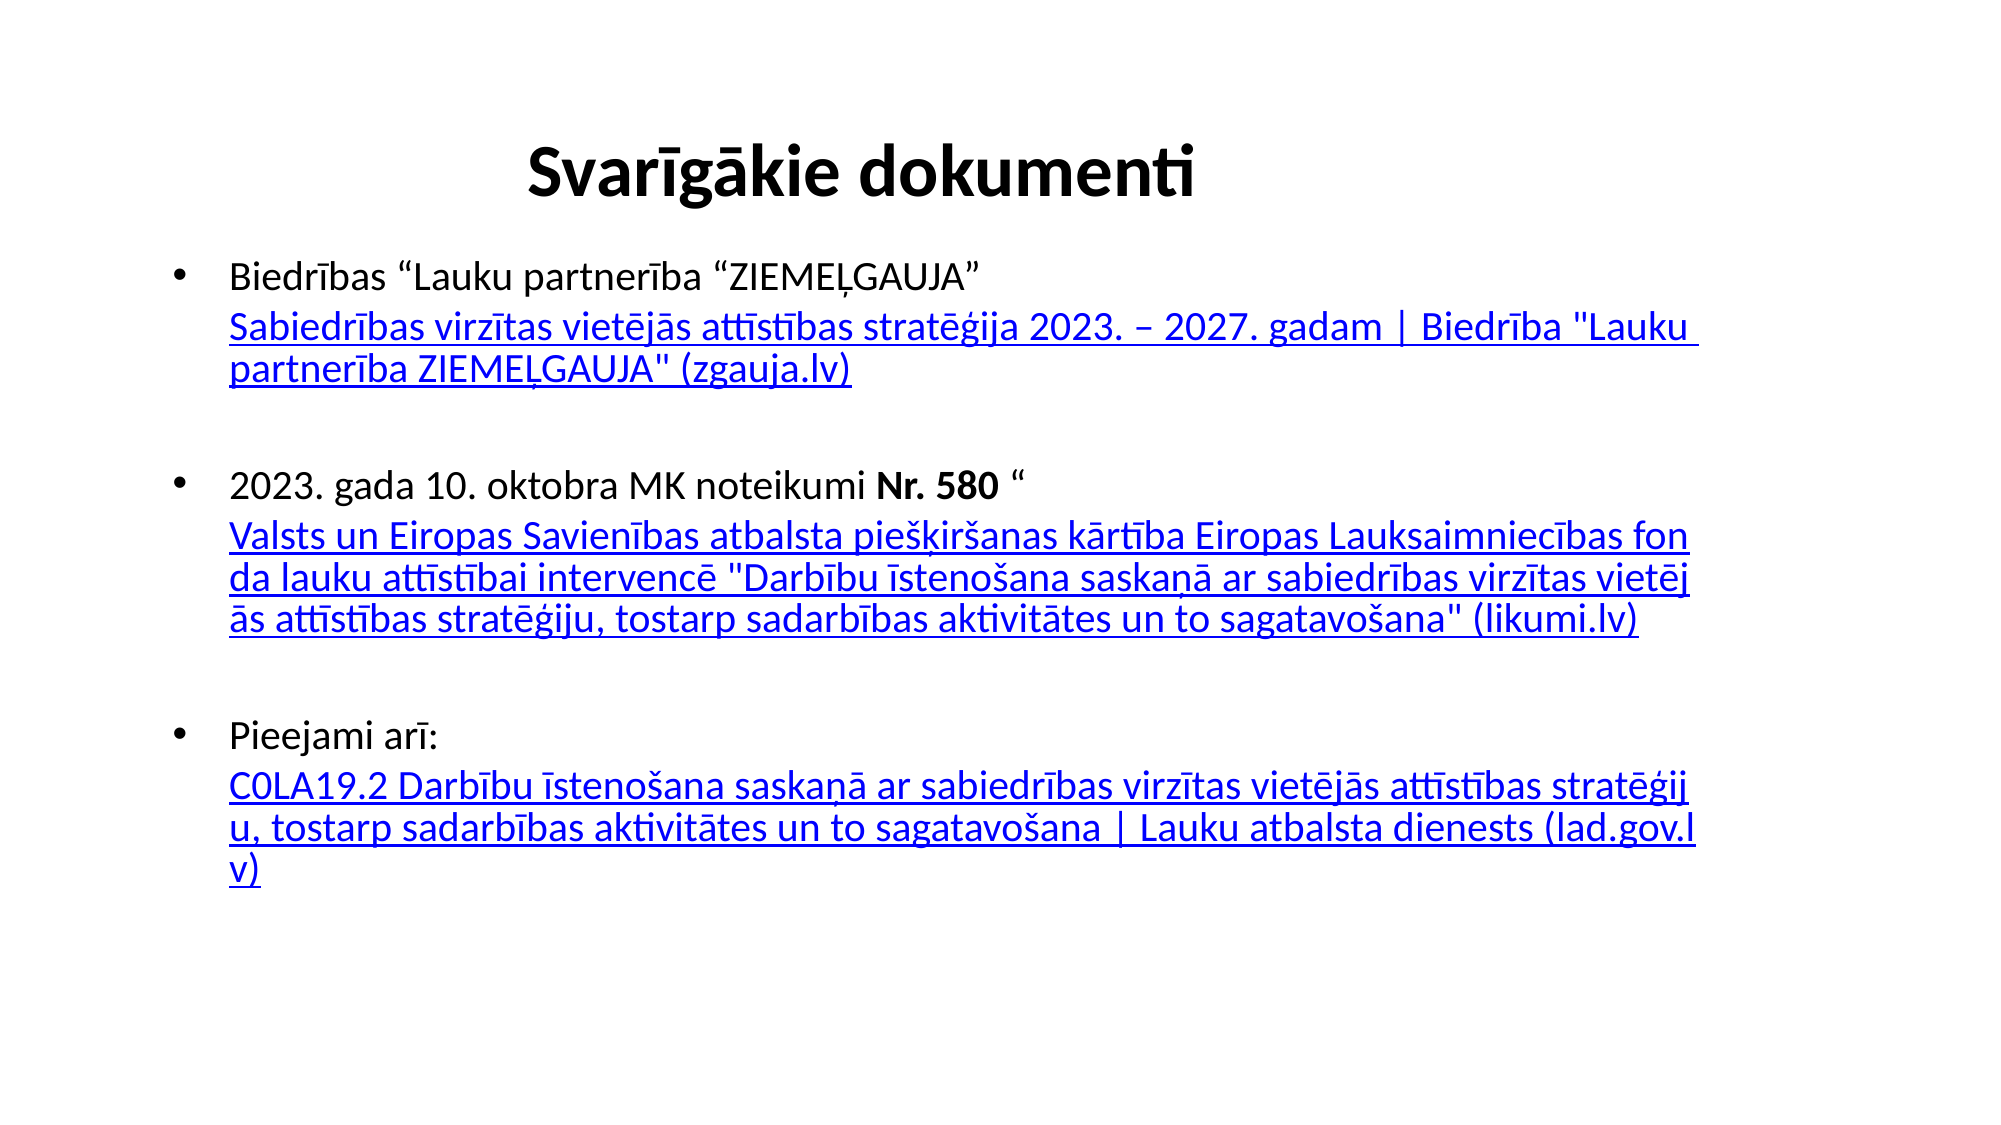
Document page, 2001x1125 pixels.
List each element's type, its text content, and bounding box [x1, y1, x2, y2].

list Biedrības “Lauku partnerība “ZIEMEĻGAUJA” Sabiedrības virzītas vietējās attīstības stratēģija 2023. – 2027. gadam | Biedrība "Lauku partnerība ZIEMEĻGAUJA" (zgauja.lv) 2023. gada 10. oktobra MK noteikumi Nr. 580 “Valsts un Eiropas Savienības atbalsta piešķiršanas kārtība Eiropas Lauksaimniecības fonda lauku attīstībai intervencē "Darbību īstenošana saskaņā ar sabiedrības virzītas vietējās attīstības stratēģiju, tostarp sadarbības aktivitātes un to sagatavošana" (likumi.lv) Pieejami arī: C0LA19.2 Darbību īstenošana saskaņā ar sabiedrības virzītas vietējās attīstības stratēģiju, tostarp sadarbības aktivitātes un to sagatavošana | Lauku atbalsta dienests (lad.gov.lv) [157, 241, 1725, 1014]
title Svarīgākie dokumenti [0, 59, 1725, 285]
